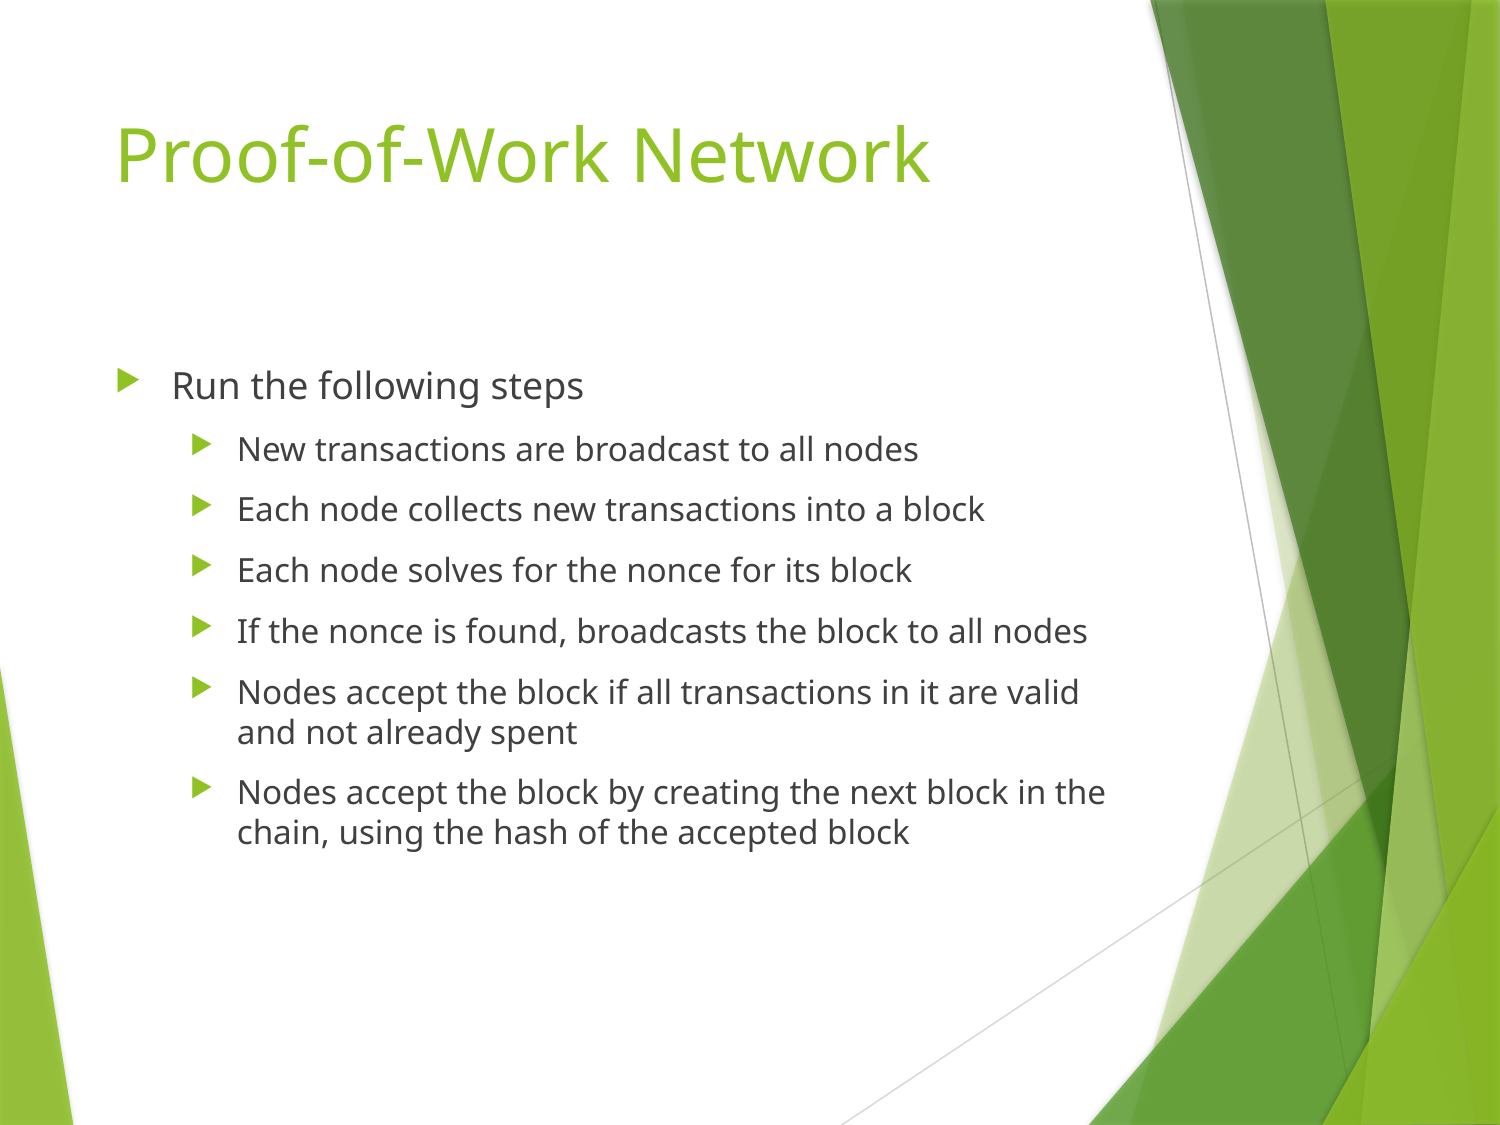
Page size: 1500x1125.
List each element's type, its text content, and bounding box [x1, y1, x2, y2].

list Run the following steps New transactions are broadcast to all nodes Each node collects new transactions into a block Each node solves for the nonce for its block If the nonce is found, broadcasts the block to all nodes Nodes accept the block if all transactions in it are valid and not already spent Nodes accept the block by creating the next block in the chain, using the hash of the accepted block [99, 354, 1142, 992]
title Proof-of-Work Network [99, 99, 1142, 317]
